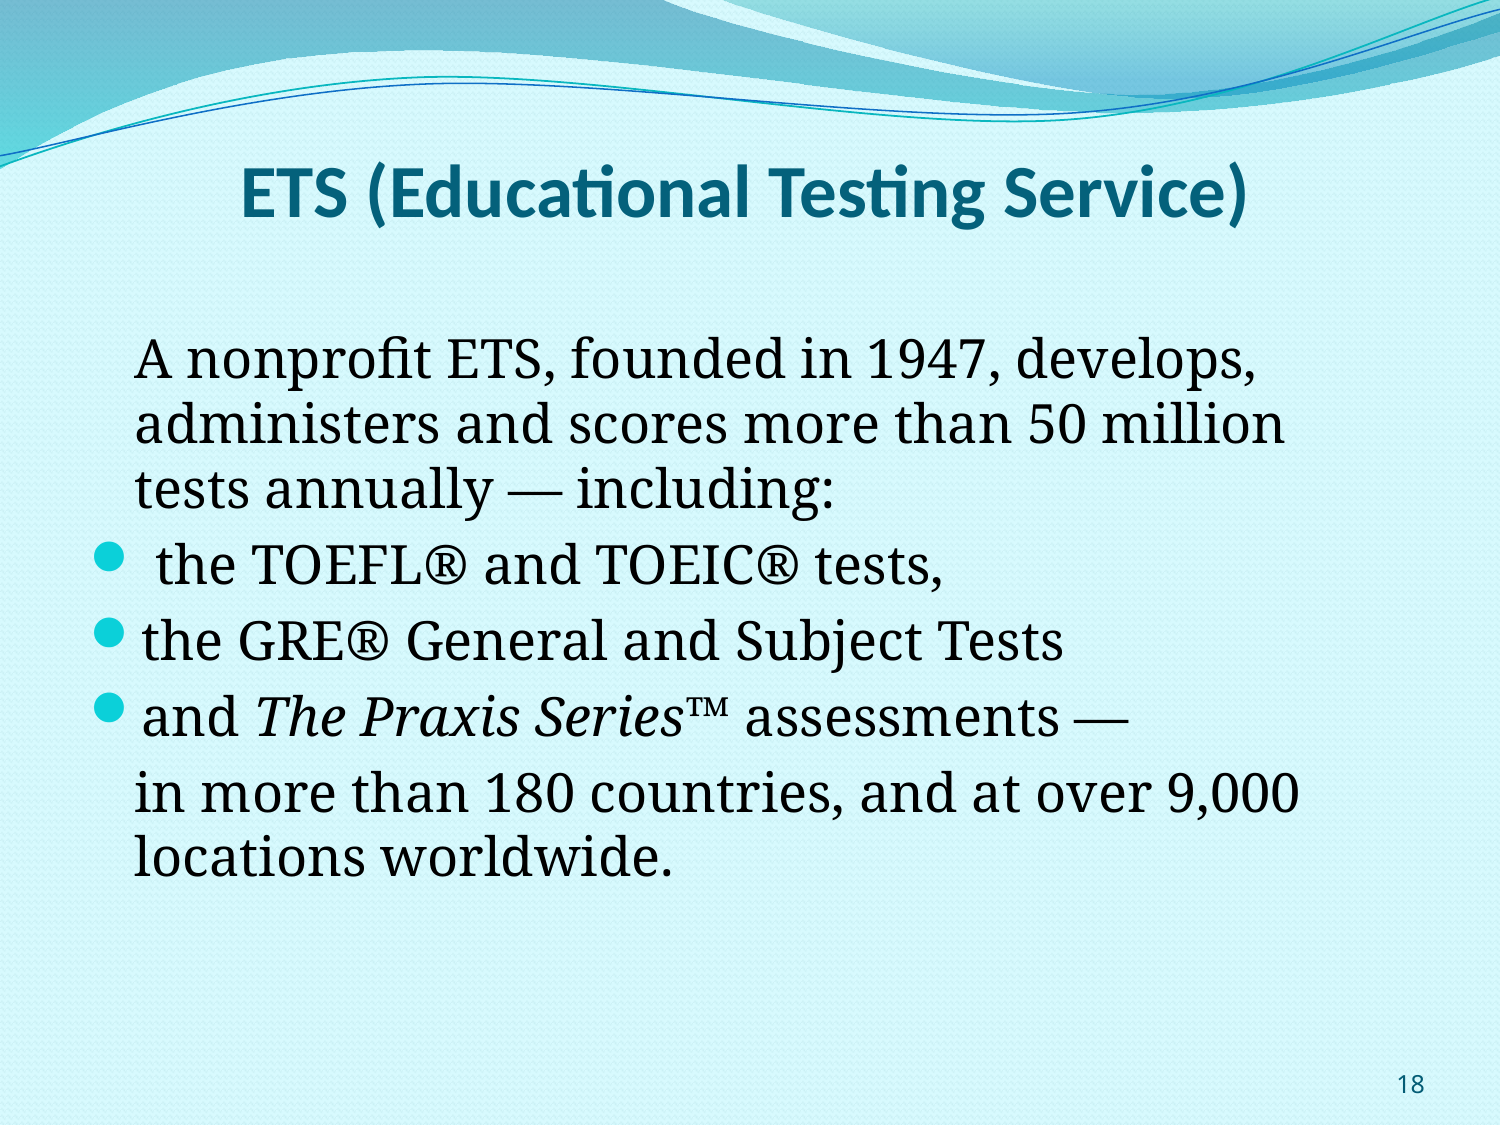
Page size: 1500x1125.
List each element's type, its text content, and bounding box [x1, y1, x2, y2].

list A nonprofit ETS, founded in 1947, develops, administers and scores more than 50 million tests annually — including: the TOEFL® and TOEIC® tests, the GRE® General and Subject Tests and The Praxis Series™ assessments — in more than 180 countries, and at over 9,000 locations worldwide. [75, 317, 1425, 1038]
title ETS (Educational Testing Service) [70, 117, 1421, 233]
slide_number 18 [1299, 1042, 1425, 1103]
